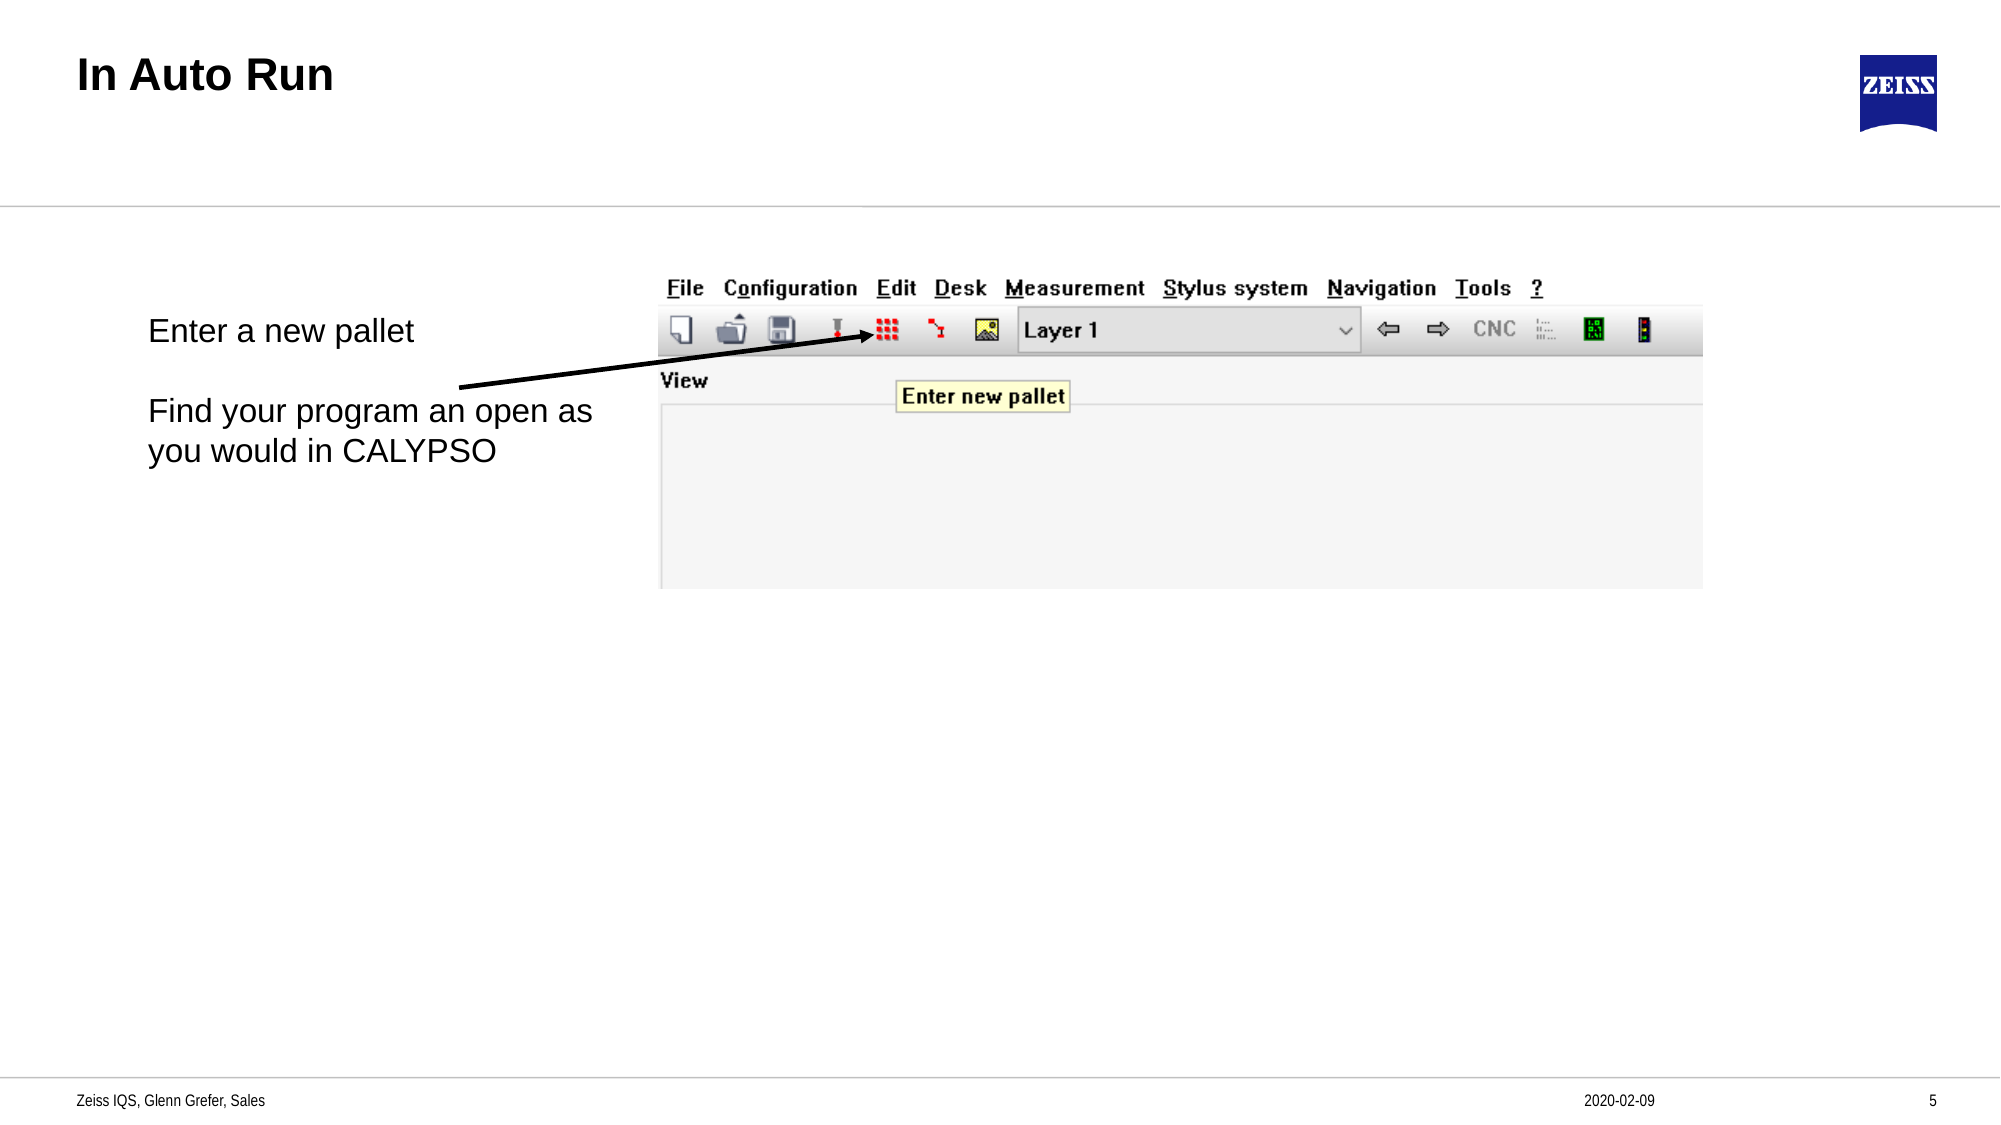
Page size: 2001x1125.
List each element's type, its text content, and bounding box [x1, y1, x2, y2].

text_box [458, 334, 875, 388]
title In Auto Run [76, 50, 1672, 205]
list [658, 261, 1703, 589]
text_box Enter a new pallet Find your program an open as you would in CALYPSO [148, 309, 604, 469]
picture [1860, 55, 1937, 132]
